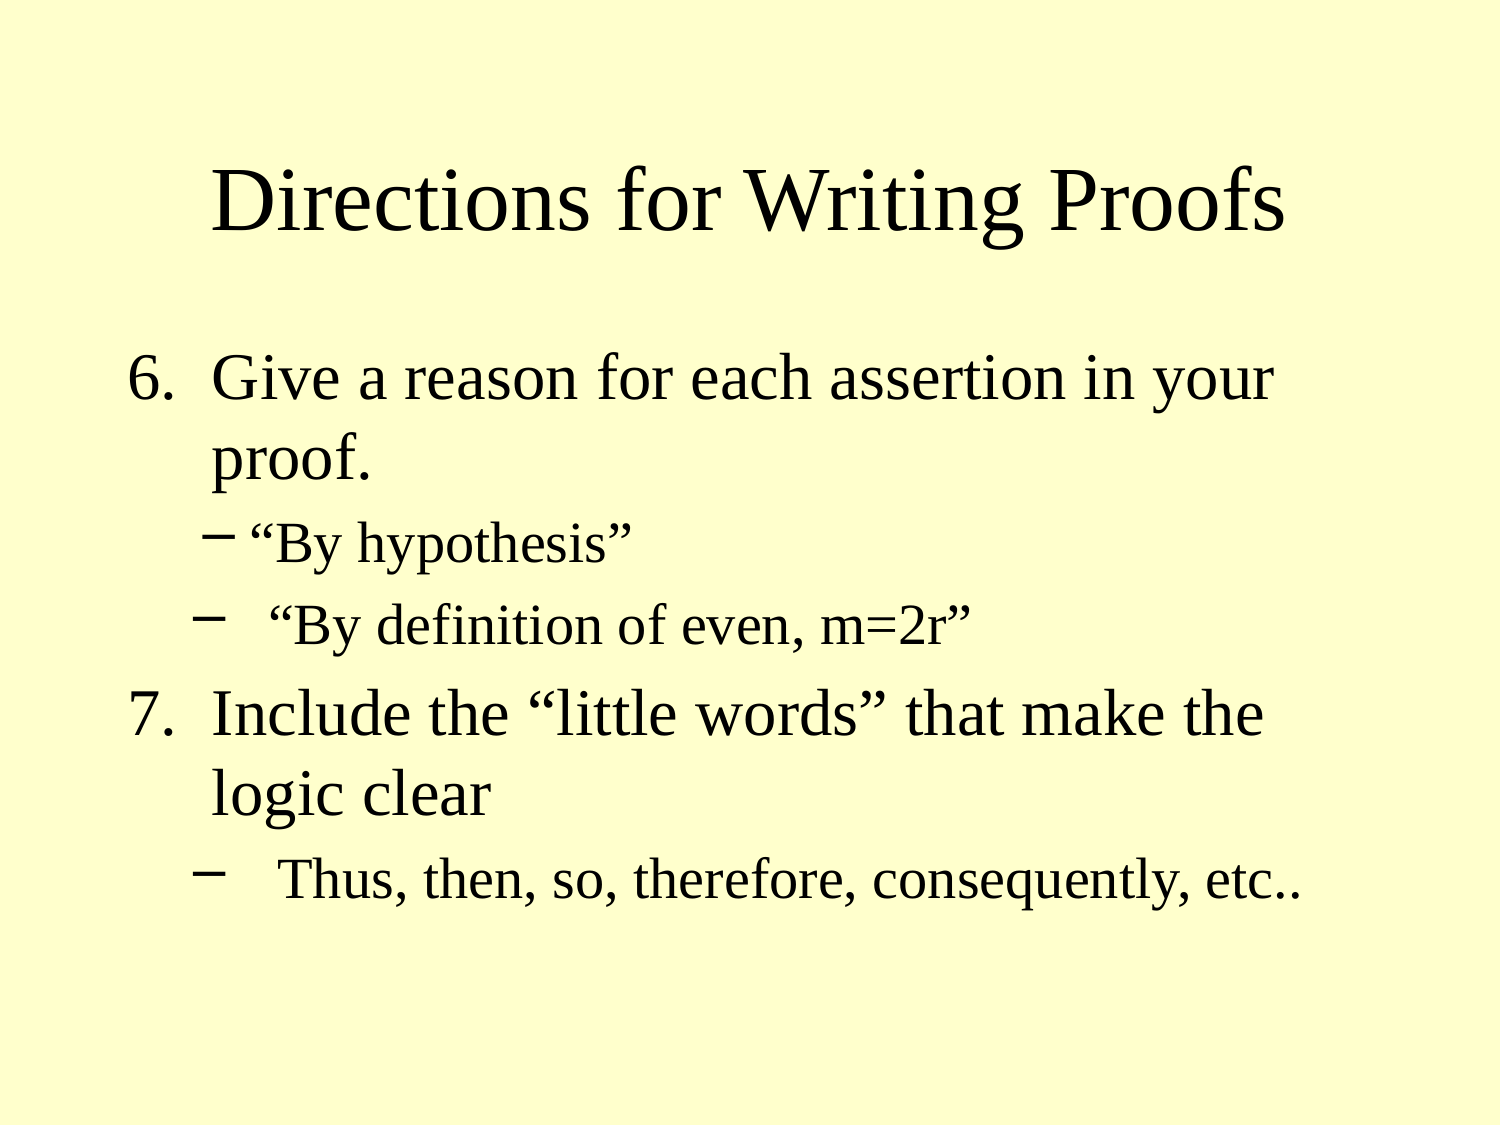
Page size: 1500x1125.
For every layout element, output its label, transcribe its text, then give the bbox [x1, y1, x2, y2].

list Give a reason for each assertion in your proof. “By hypothesis” “By definition of even, m=2r” Include the “little words” that make the logic clear Thus, then, so, therefore, consequently, etc.. [112, 324, 1388, 1000]
title Directions for Writing Proofs [112, 99, 1388, 288]
